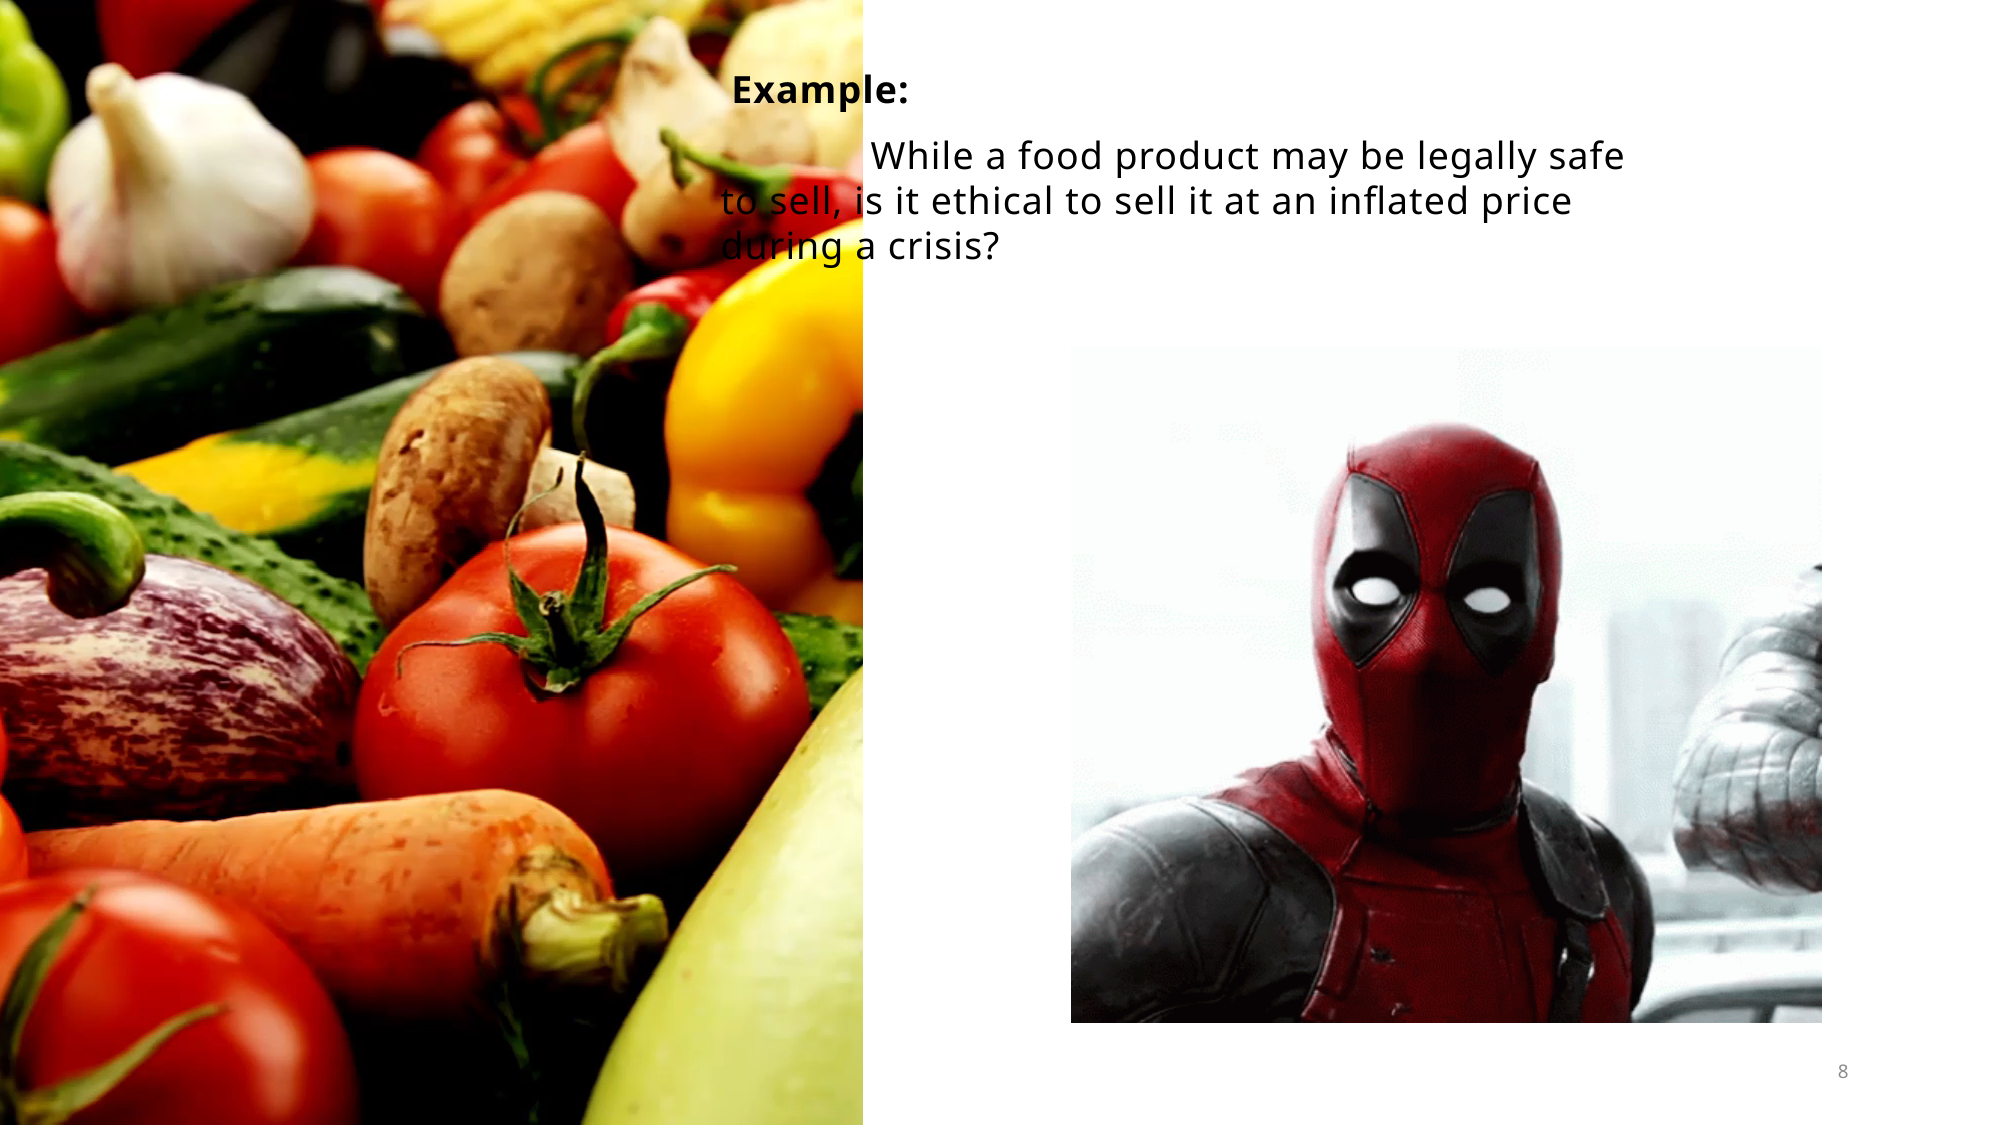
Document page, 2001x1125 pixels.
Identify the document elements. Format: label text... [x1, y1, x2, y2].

slide_number 8 [1701, 1042, 1864, 1103]
picture [1071, 347, 1822, 1023]
list Example: While a food product may be legally safe to sell, is it ethical to sell it at an inflated price during a crisis? [864, 65, 1675, 482]
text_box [0, 0, 864, 1125]
